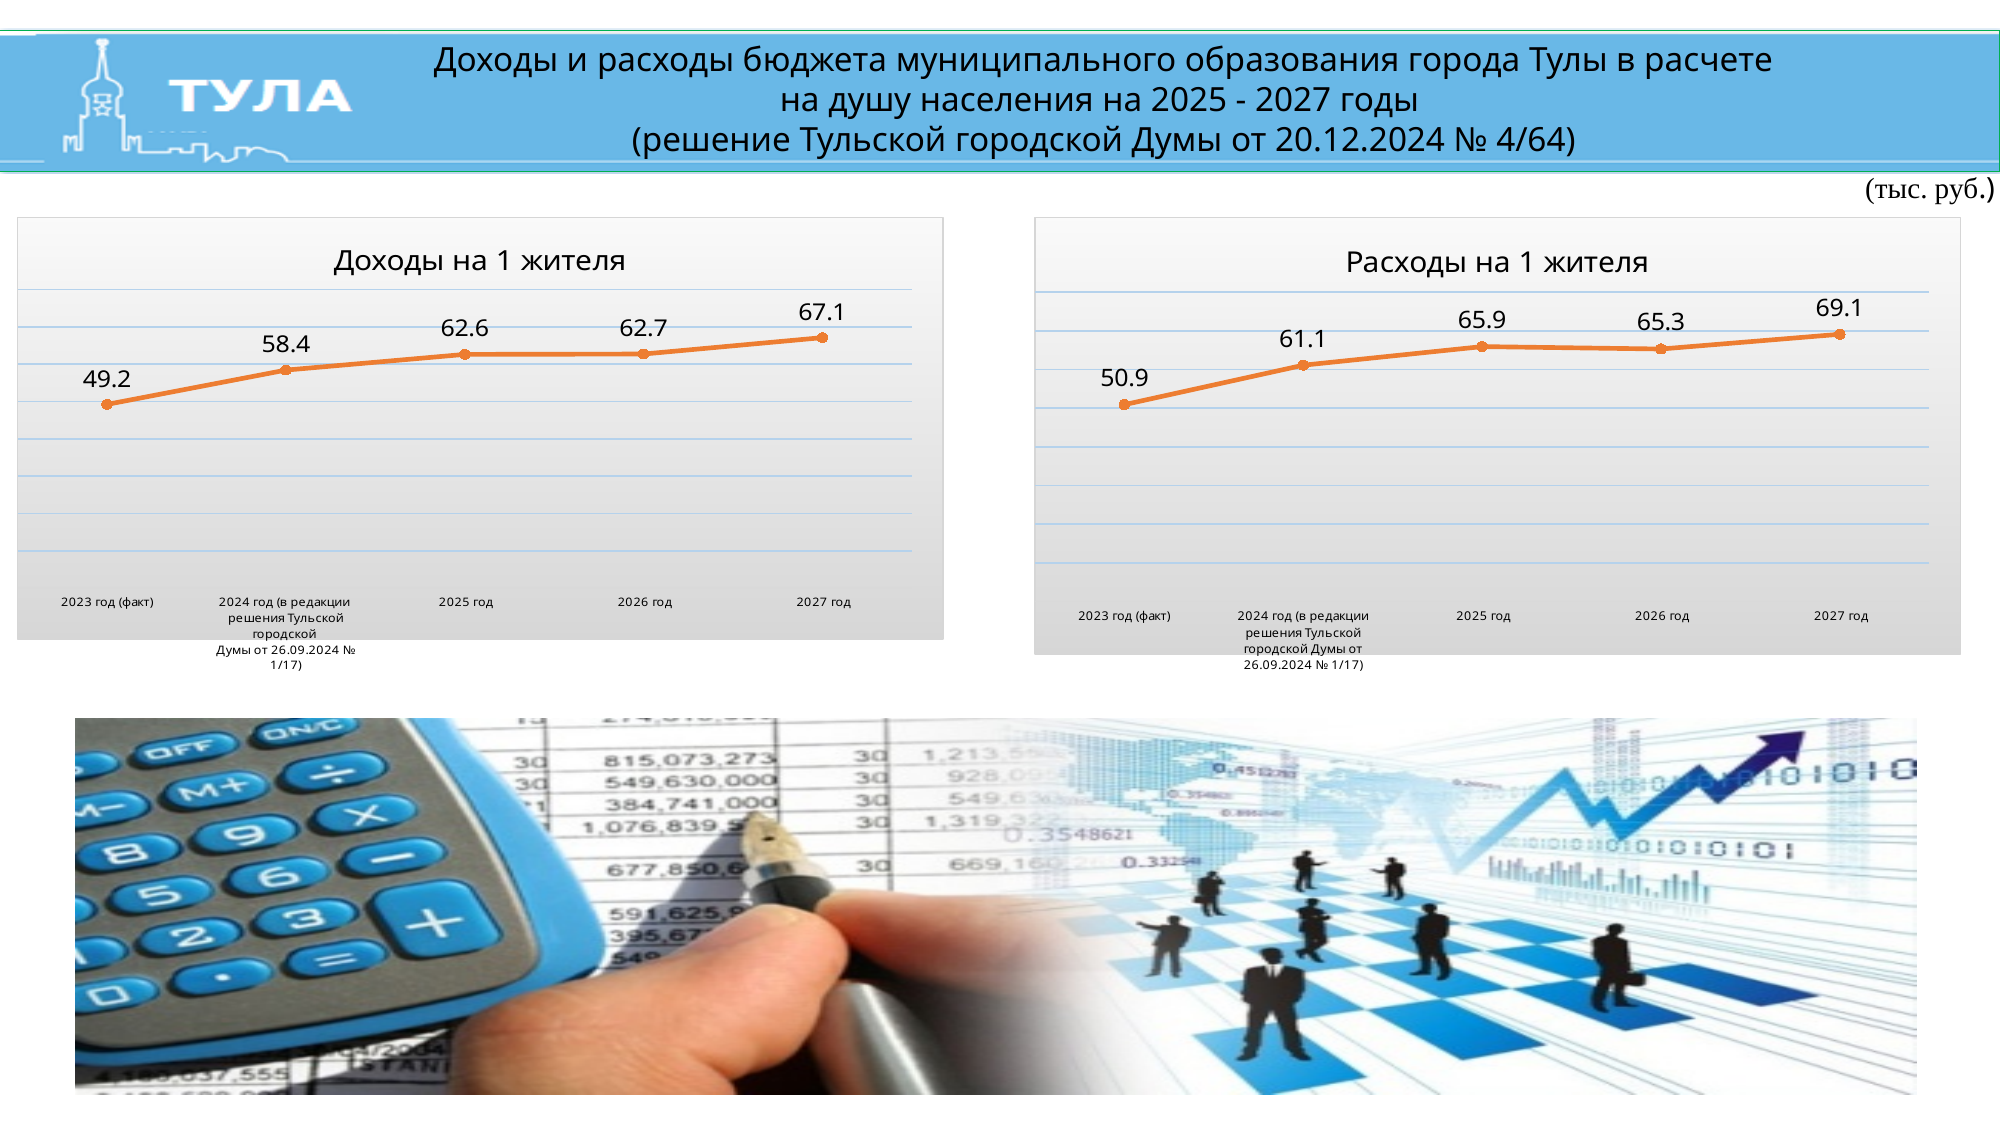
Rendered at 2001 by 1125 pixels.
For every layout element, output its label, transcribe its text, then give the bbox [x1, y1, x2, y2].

chart [1034, 216, 1962, 673]
text_box (тыс. руб.) [1850, 172, 2000, 212]
chart [16, 216, 944, 673]
picture [0, 30, 2000, 172]
picture [75, 718, 1917, 1095]
